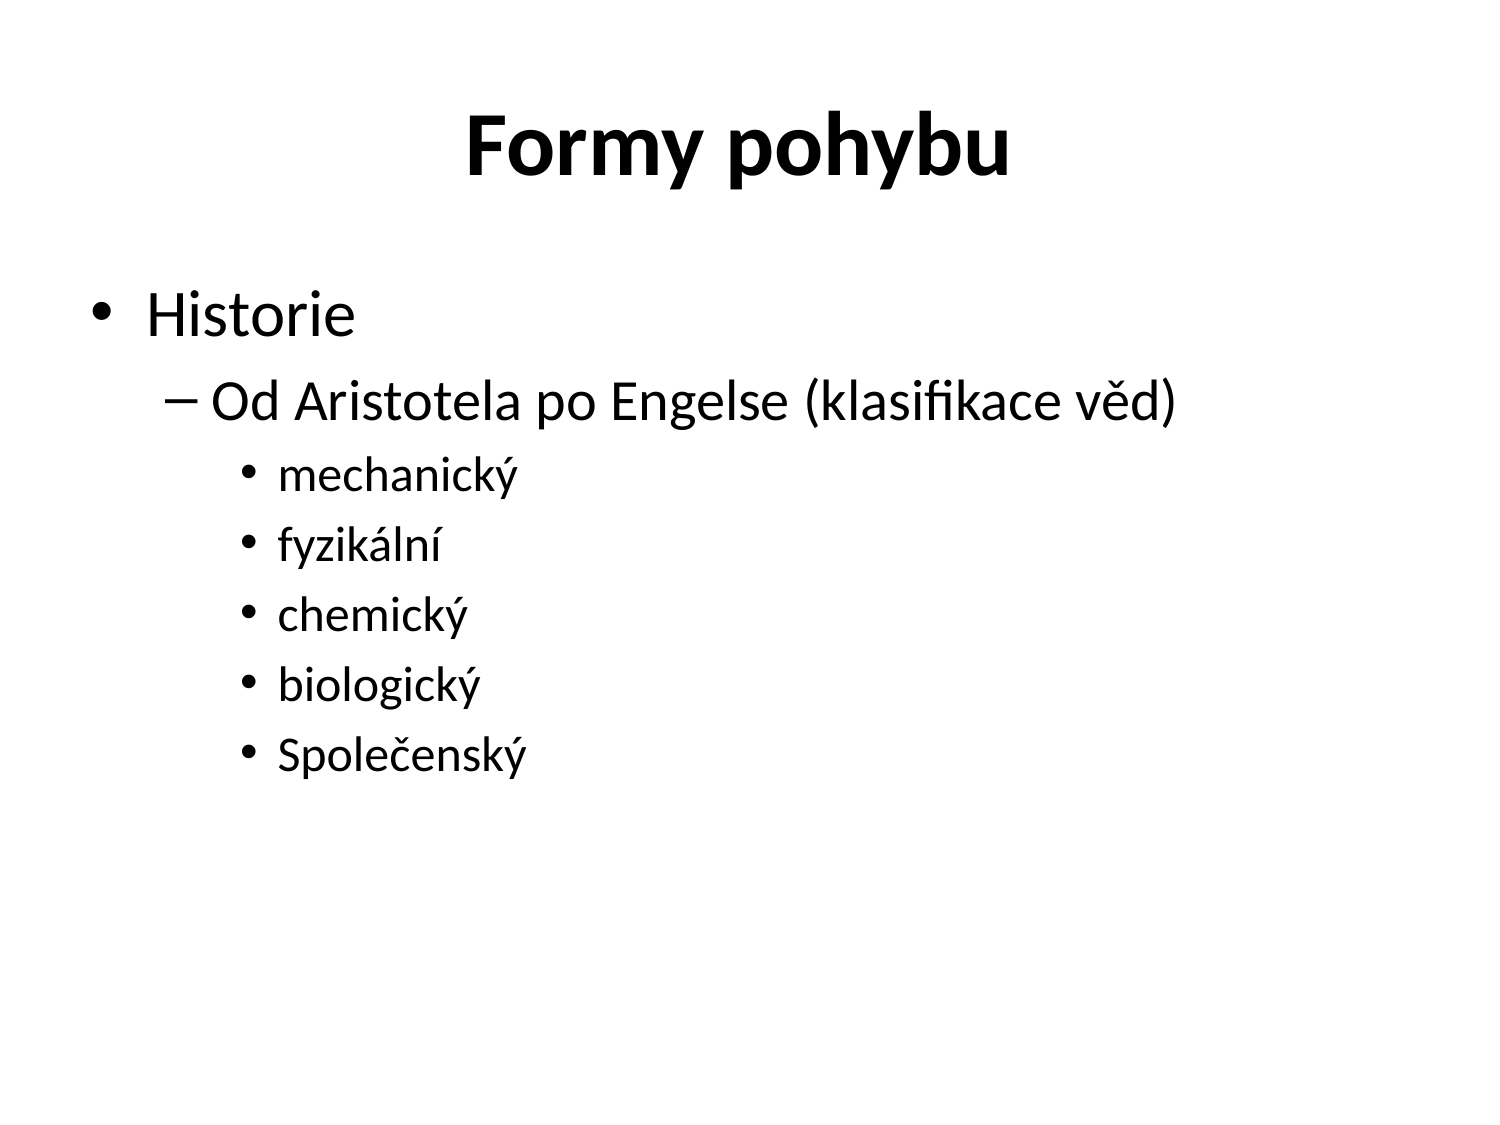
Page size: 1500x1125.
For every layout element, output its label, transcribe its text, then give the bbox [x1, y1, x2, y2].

list Historie Od Aristotela po Engelse (klasifikace věd) mechanický fyzikální chemický biologický Společenský [75, 262, 1425, 1005]
title Formy pohybu [75, 45, 1425, 233]
